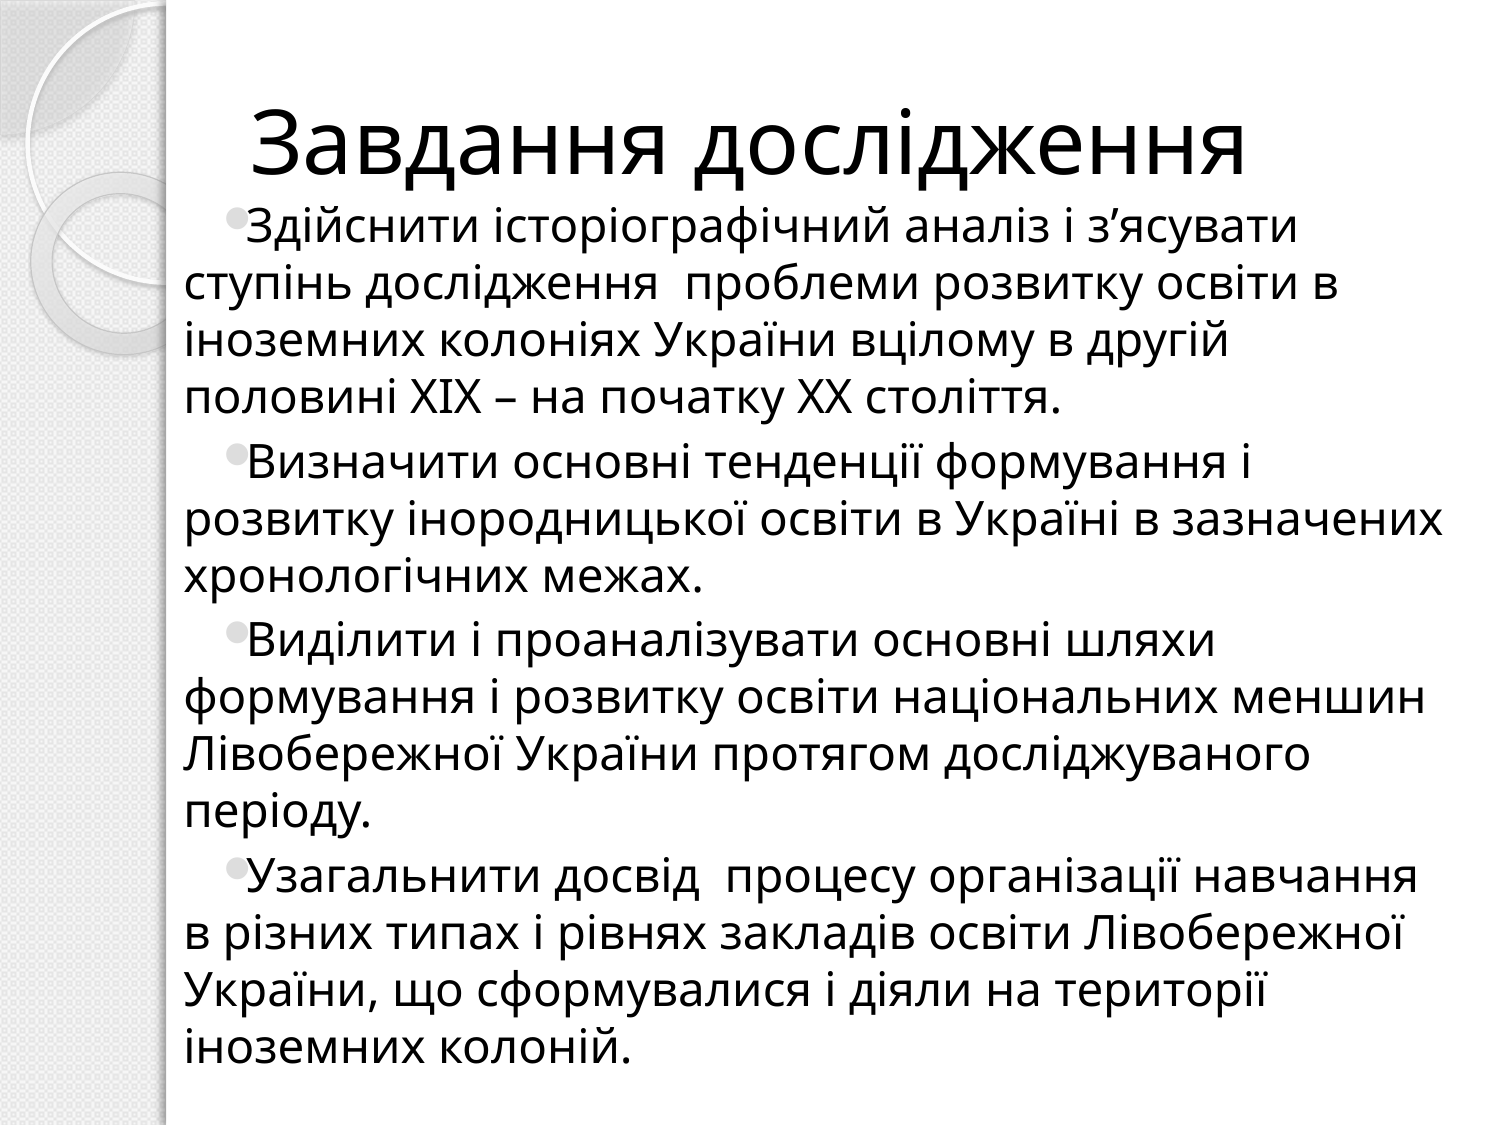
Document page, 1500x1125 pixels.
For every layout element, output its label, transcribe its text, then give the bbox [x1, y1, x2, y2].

list Здійснити історіографічний аналіз і з’ясувати ступінь дослідження проблеми розвитку освіти в іноземних колоніях України вцілому в другій половині ХІХ – на початку ХХ століття. Визначити основні тенденції формування і розвитку інородницької освіти в Україні в зазначених хронологічних межах. Виділити і проаналізувати основні шляхи формування і розвитку освіти національних меншин Лівобережної України протягом досліджуваного періоду. Узагальнити досвід процесу організації навчання в різних типах і рівнях закладів освіти Лівобережної України, що сформувалися і діяли на території іноземних колоній. [117, 187, 1466, 1090]
title Завдання дослідження [235, 45, 1466, 187]
